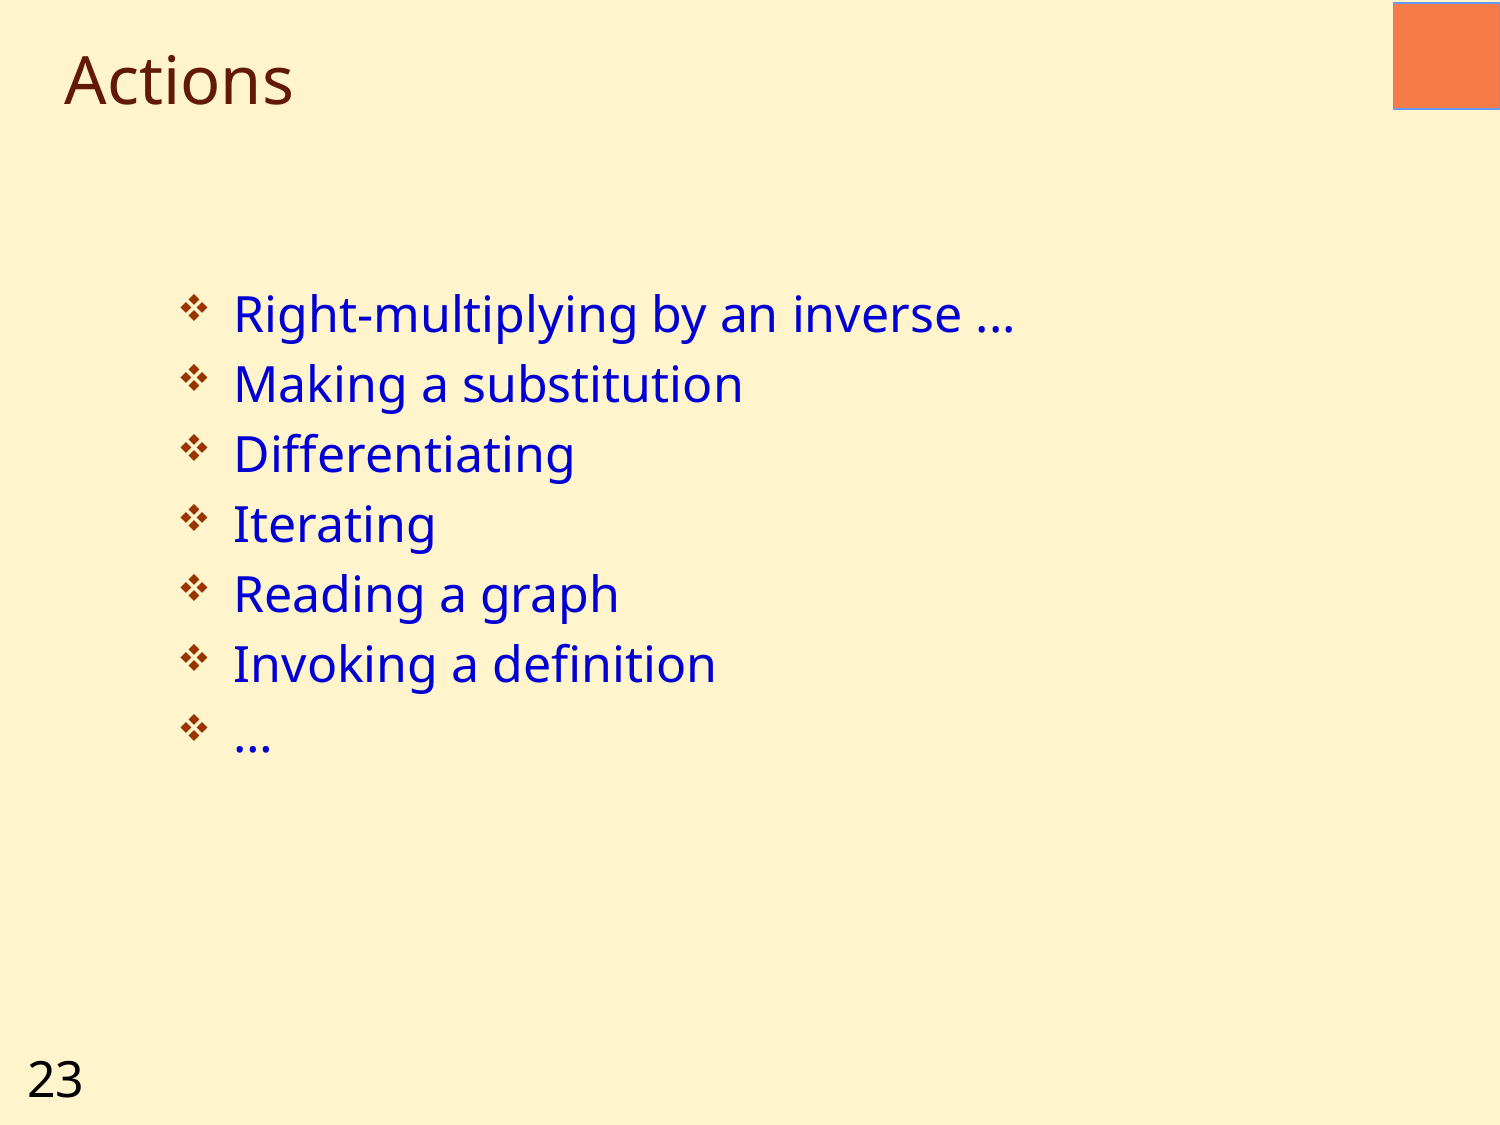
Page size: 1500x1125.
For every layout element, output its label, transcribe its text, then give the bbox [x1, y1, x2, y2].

title Actions [49, 24, 1326, 126]
text_box [1393, 2, 1500, 110]
list Right-multiplying by an inverse ... Making a substitution Differentiating Iterating Reading a graph Invoking a definition … [161, 274, 1431, 951]
